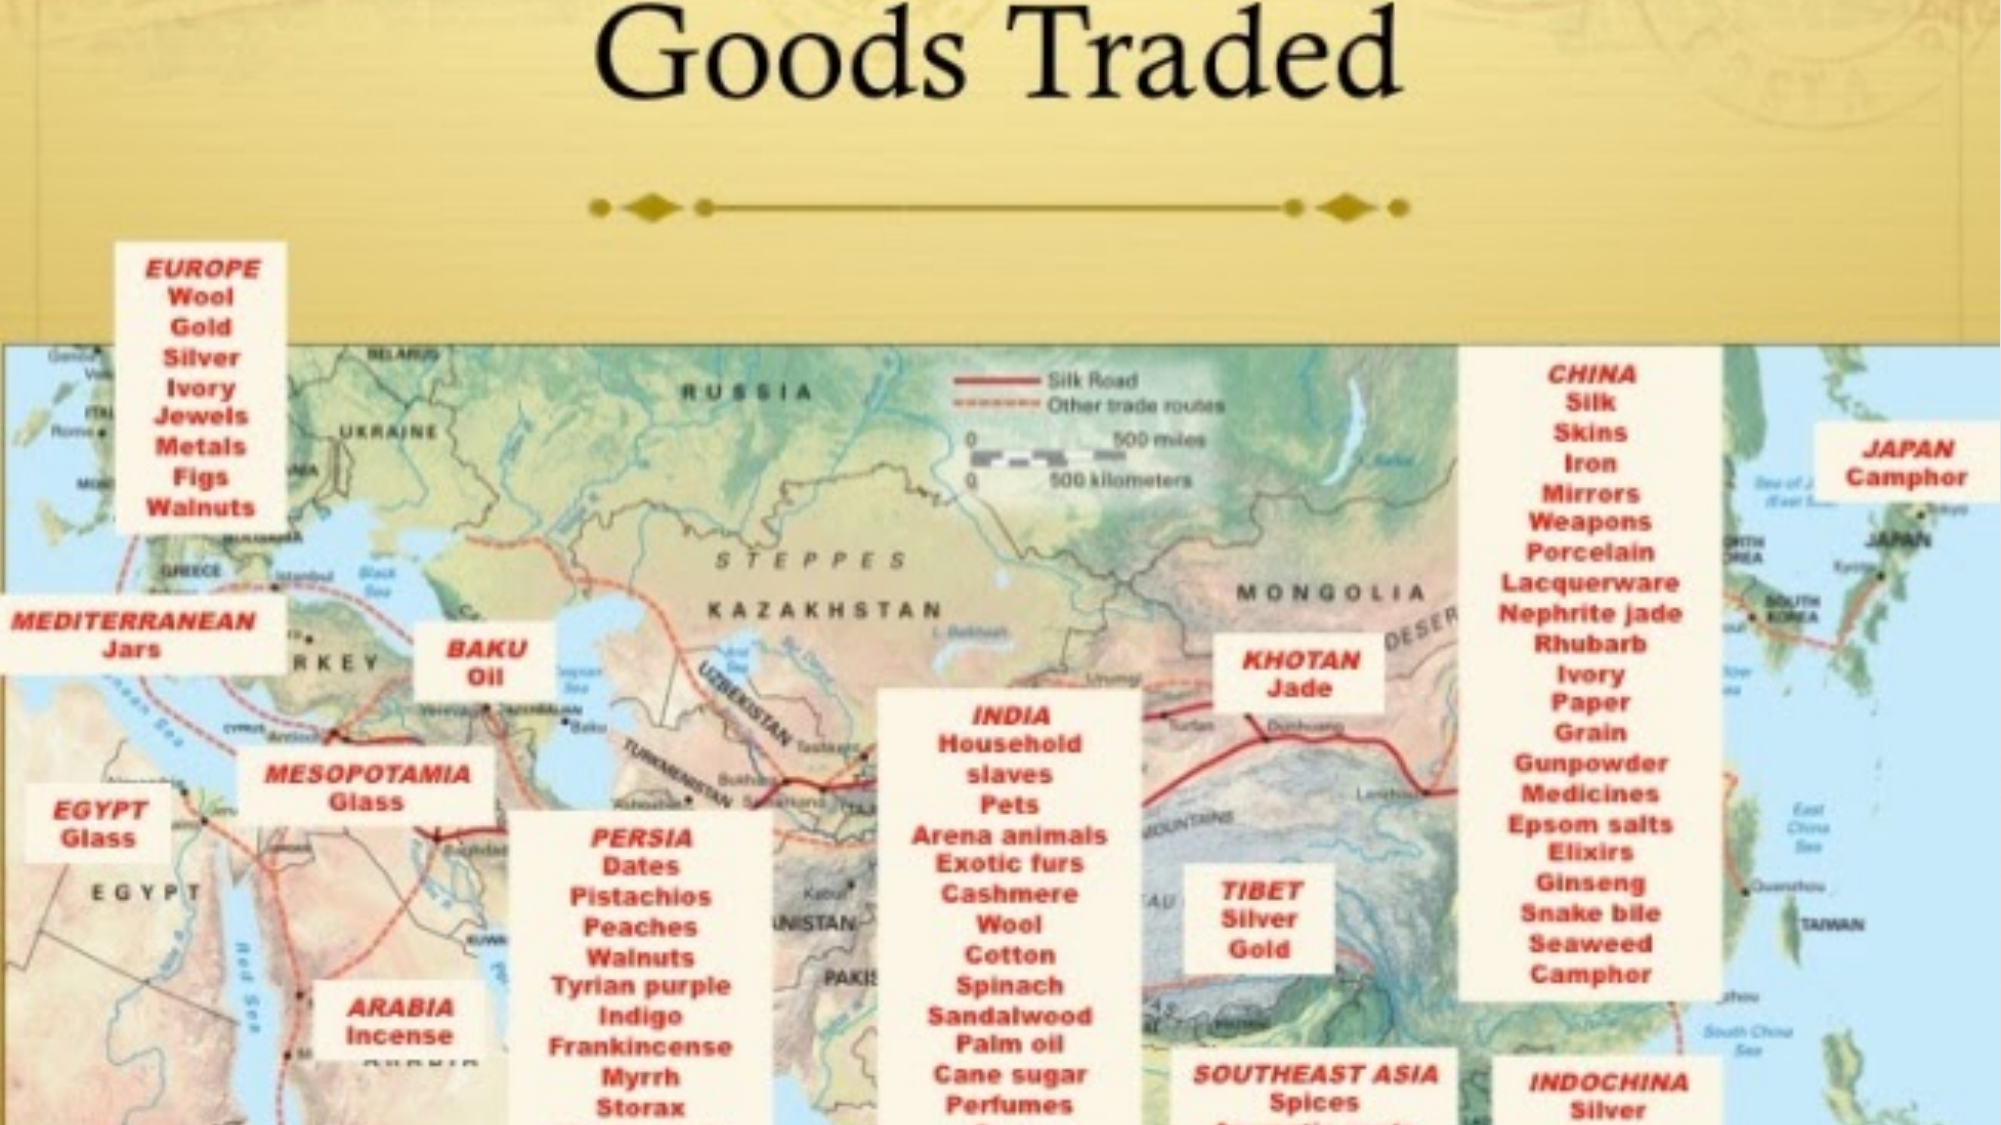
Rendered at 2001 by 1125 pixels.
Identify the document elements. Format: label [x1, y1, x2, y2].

list [0, 0, 2000, 1125]
